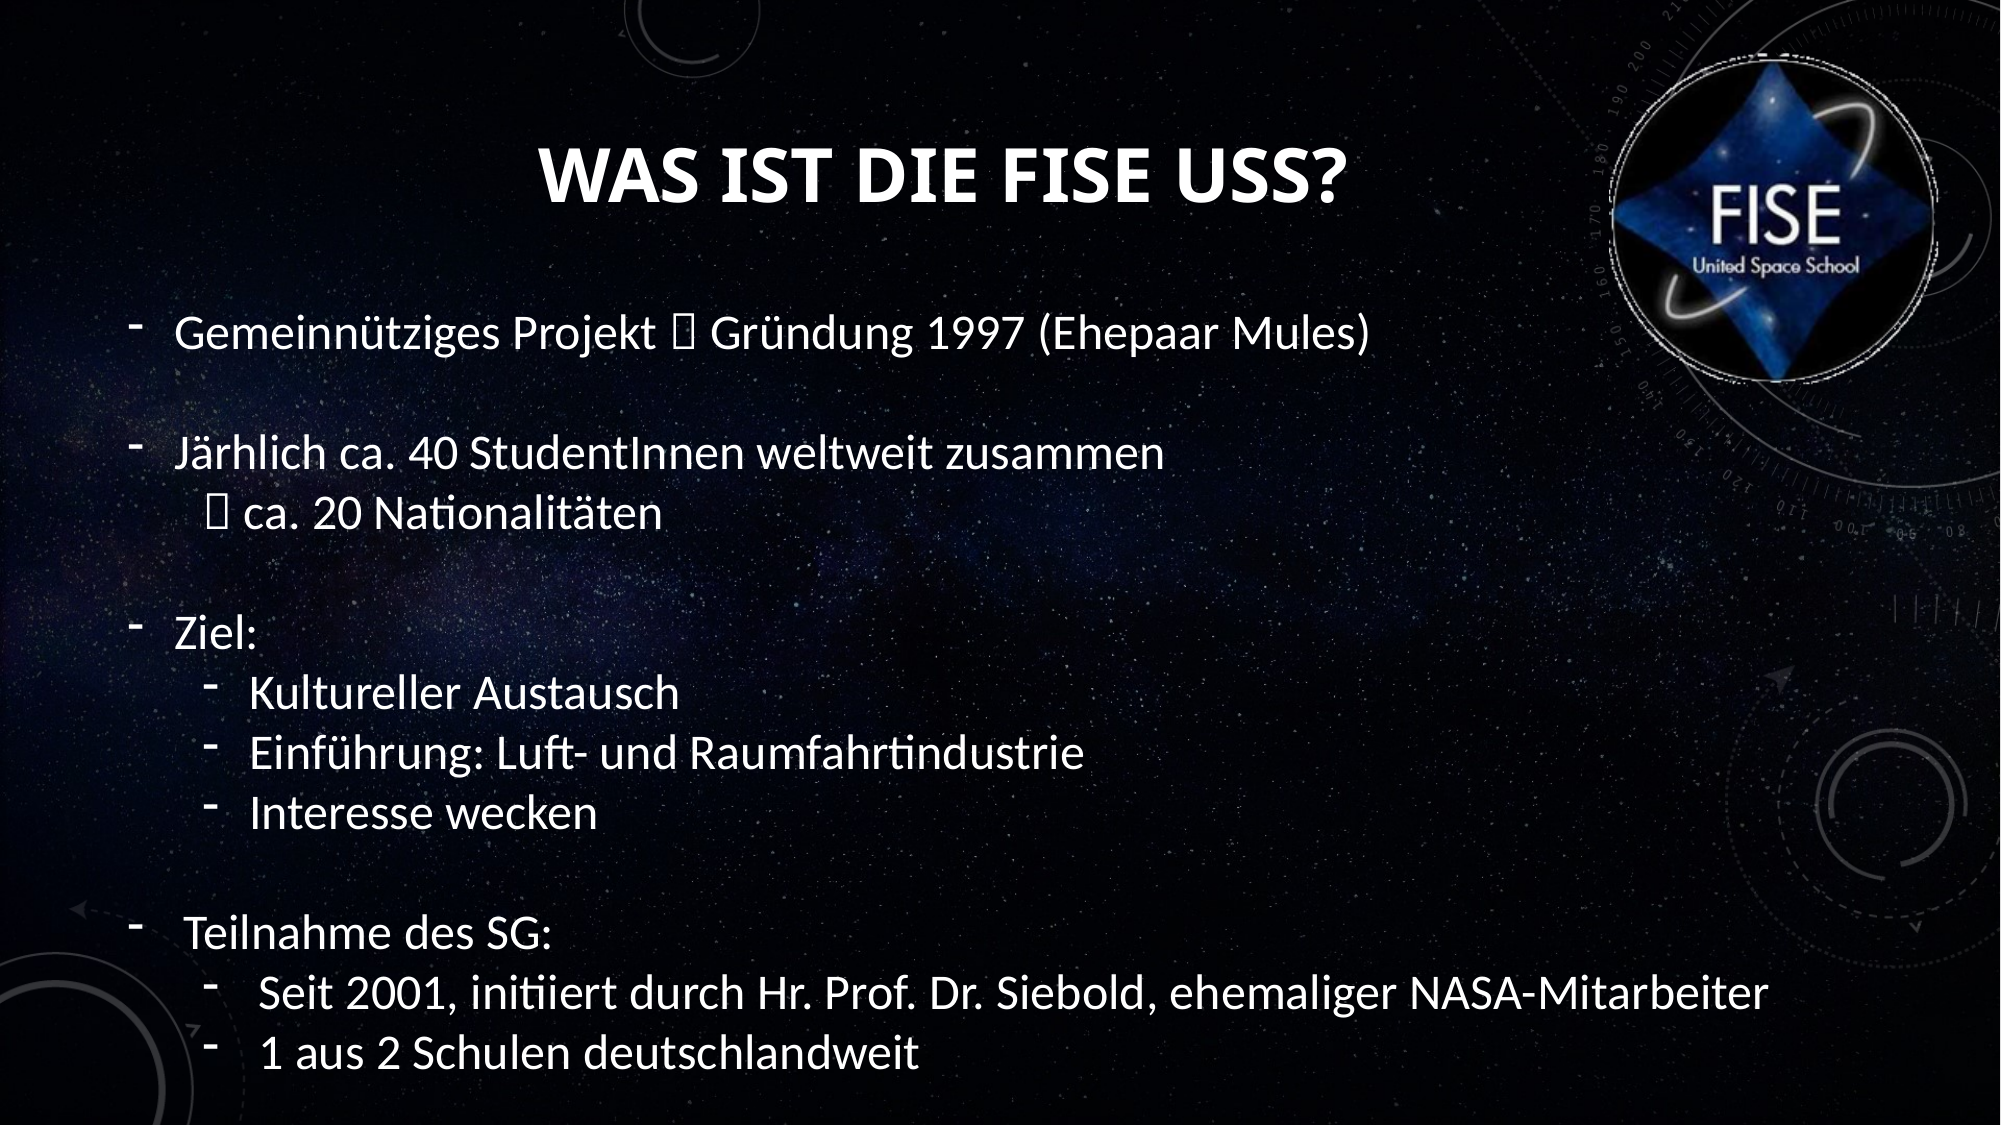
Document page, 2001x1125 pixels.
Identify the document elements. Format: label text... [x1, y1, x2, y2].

text_box Gemeinnütziges Projekt  Gründung 1997 (Ehepaar Mules) Järhlich ca. 40 StudentInnen weltweit zusammen  ca. 20 Nationalitäten Ziel: Kultureller Austausch Einführung: Luft- und Raumfahrtindustrie Interesse wecken Teilnahme des SG: Seit 2001, initiiert durch Hr. Prof. Dr. Siebold, ehemaliger NASA-Mitarbeiter 1 aus 2 Schulen deutschlandweit [112, 291, 1837, 1125]
picture [0, 0, 2001, 1125]
title Was ist die FISE USS? [112, 53, 1609, 291]
